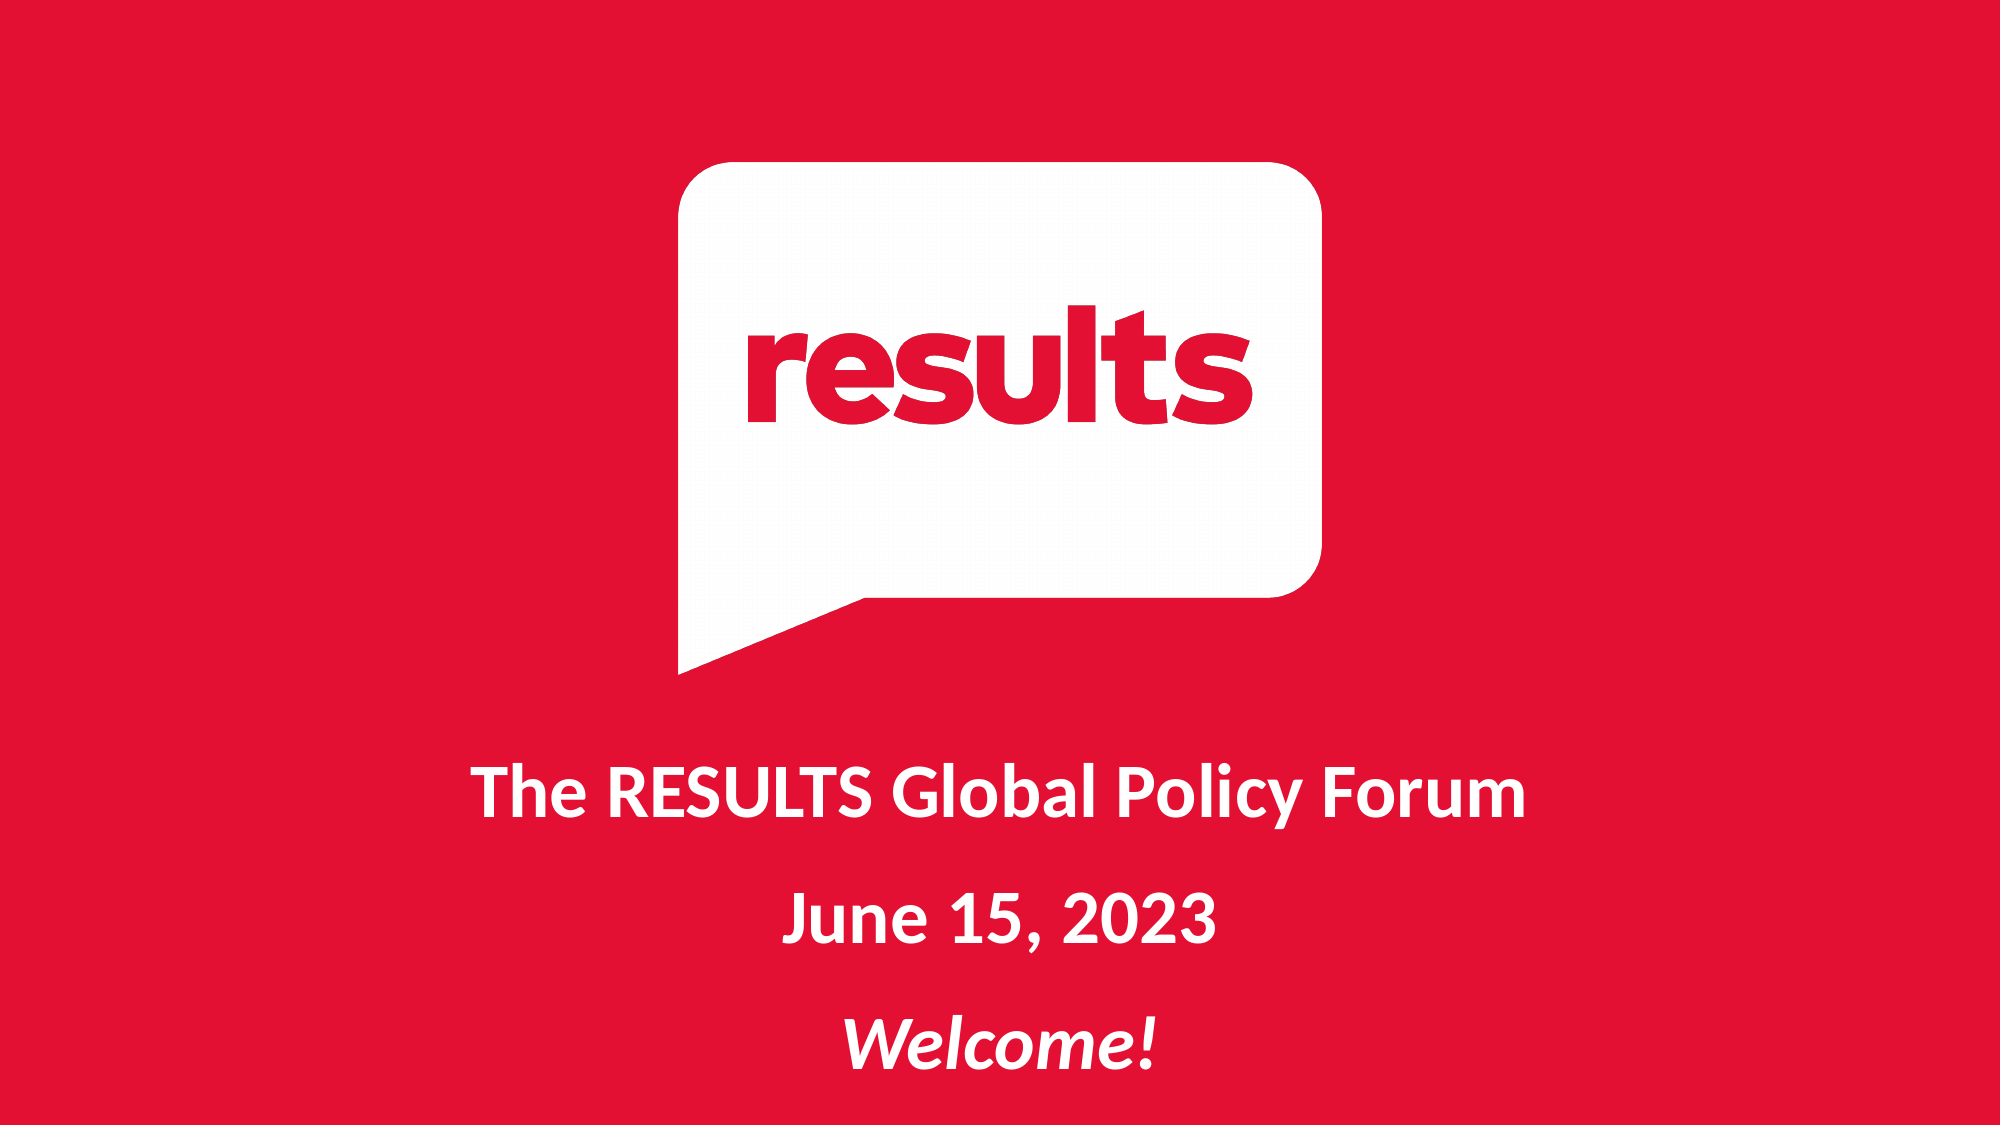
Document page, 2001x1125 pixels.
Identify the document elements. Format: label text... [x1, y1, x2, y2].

picture [678, 162, 1322, 350]
text_box The RESULTS Global Policy Forum June 15, 2023 Welcome! [0, 350, 2000, 1125]
